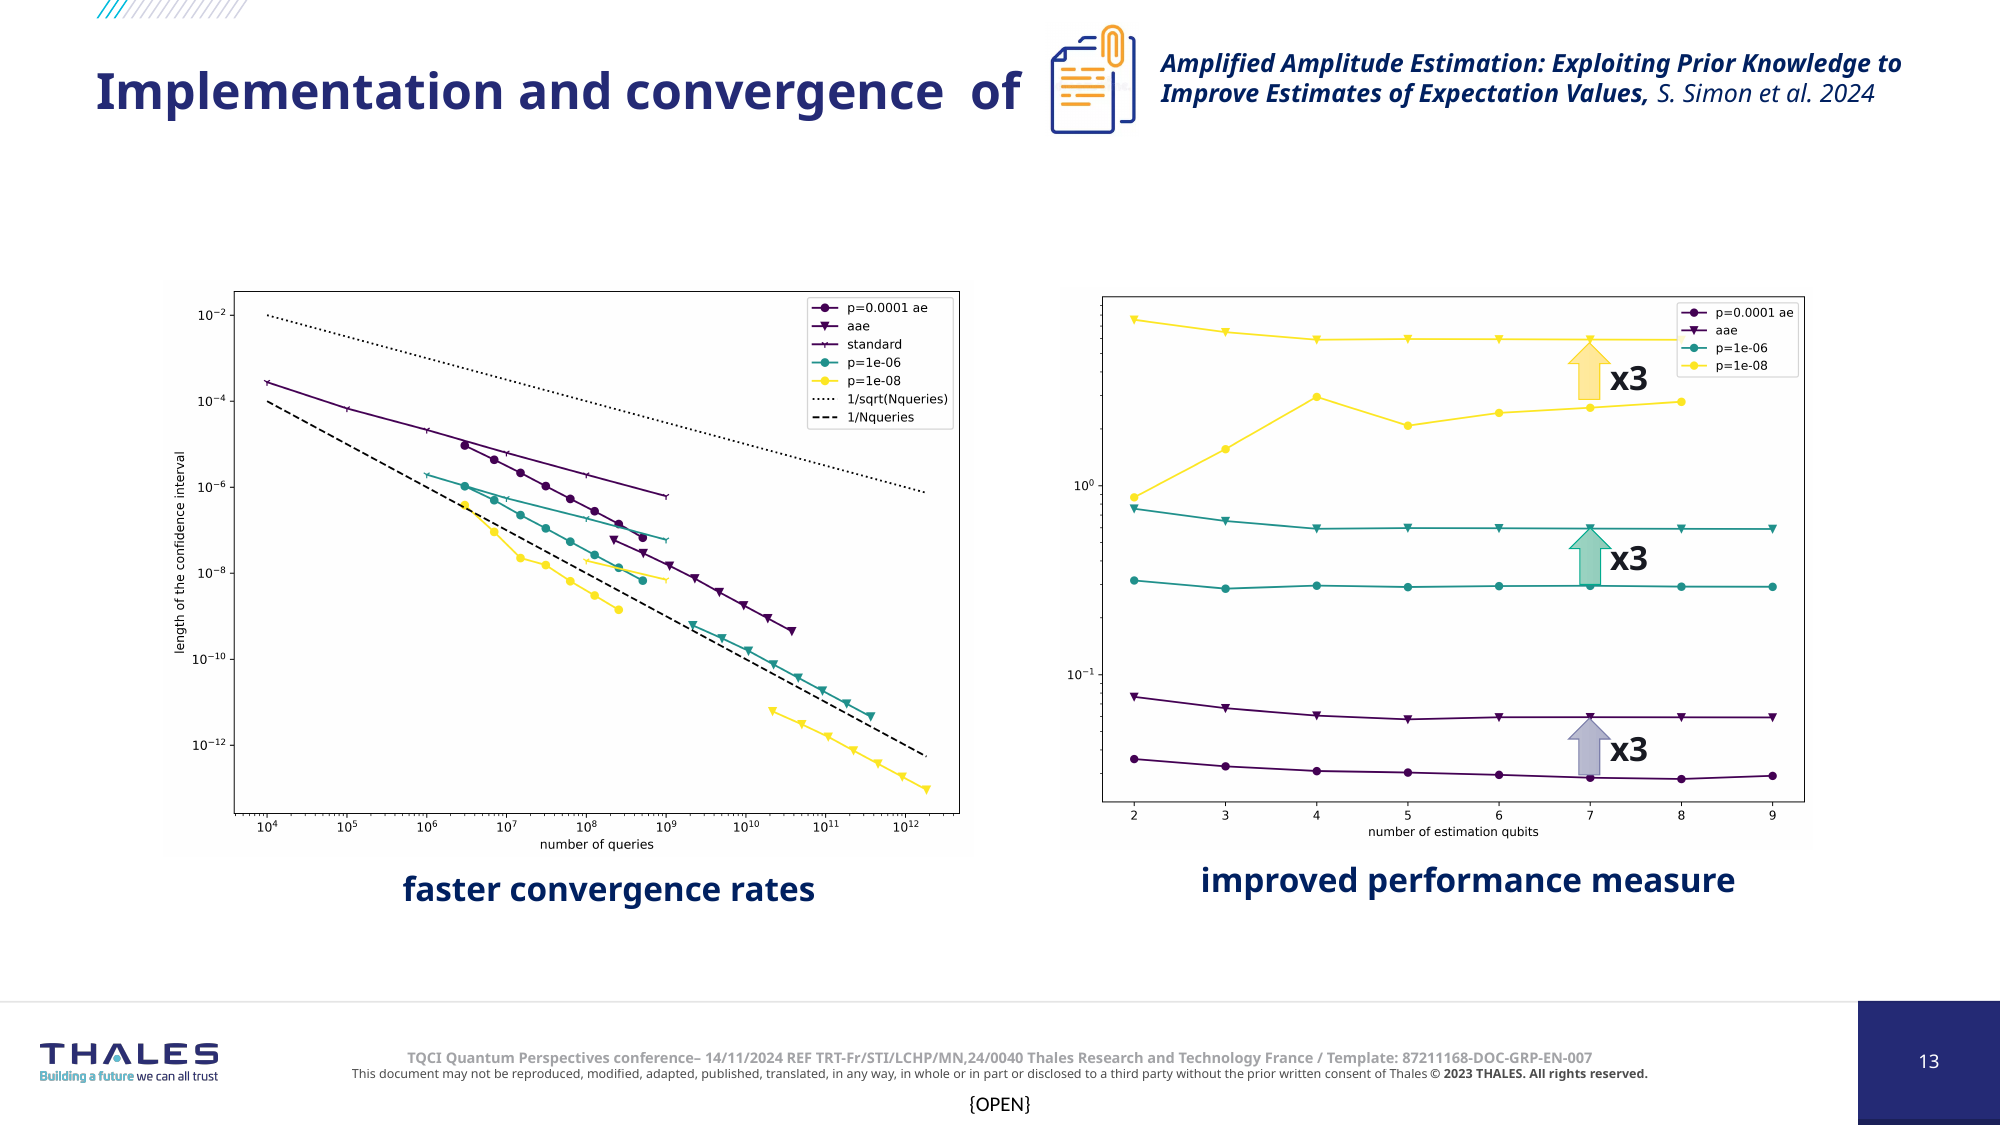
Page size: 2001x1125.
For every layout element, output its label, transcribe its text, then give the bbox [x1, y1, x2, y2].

picture [1060, 287, 1813, 850]
text_box Amplified Amplitude Estimation: Exploiting Prior Knowledge to Improve Estimates of Expectation Values, S. Simon et al. 2024 [1146, 40, 1935, 115]
title Implementation and convergence of [1140, 59, 1904, 120]
title Implementation and convergence of [96, 59, 1045, 120]
picture [163, 280, 974, 857]
text_box improved performance measure [1200, 859, 1737, 899]
picture [1045, 22, 1140, 137]
picture [40, 1043, 218, 1083]
text_box faster convergence rates [402, 868, 816, 909]
